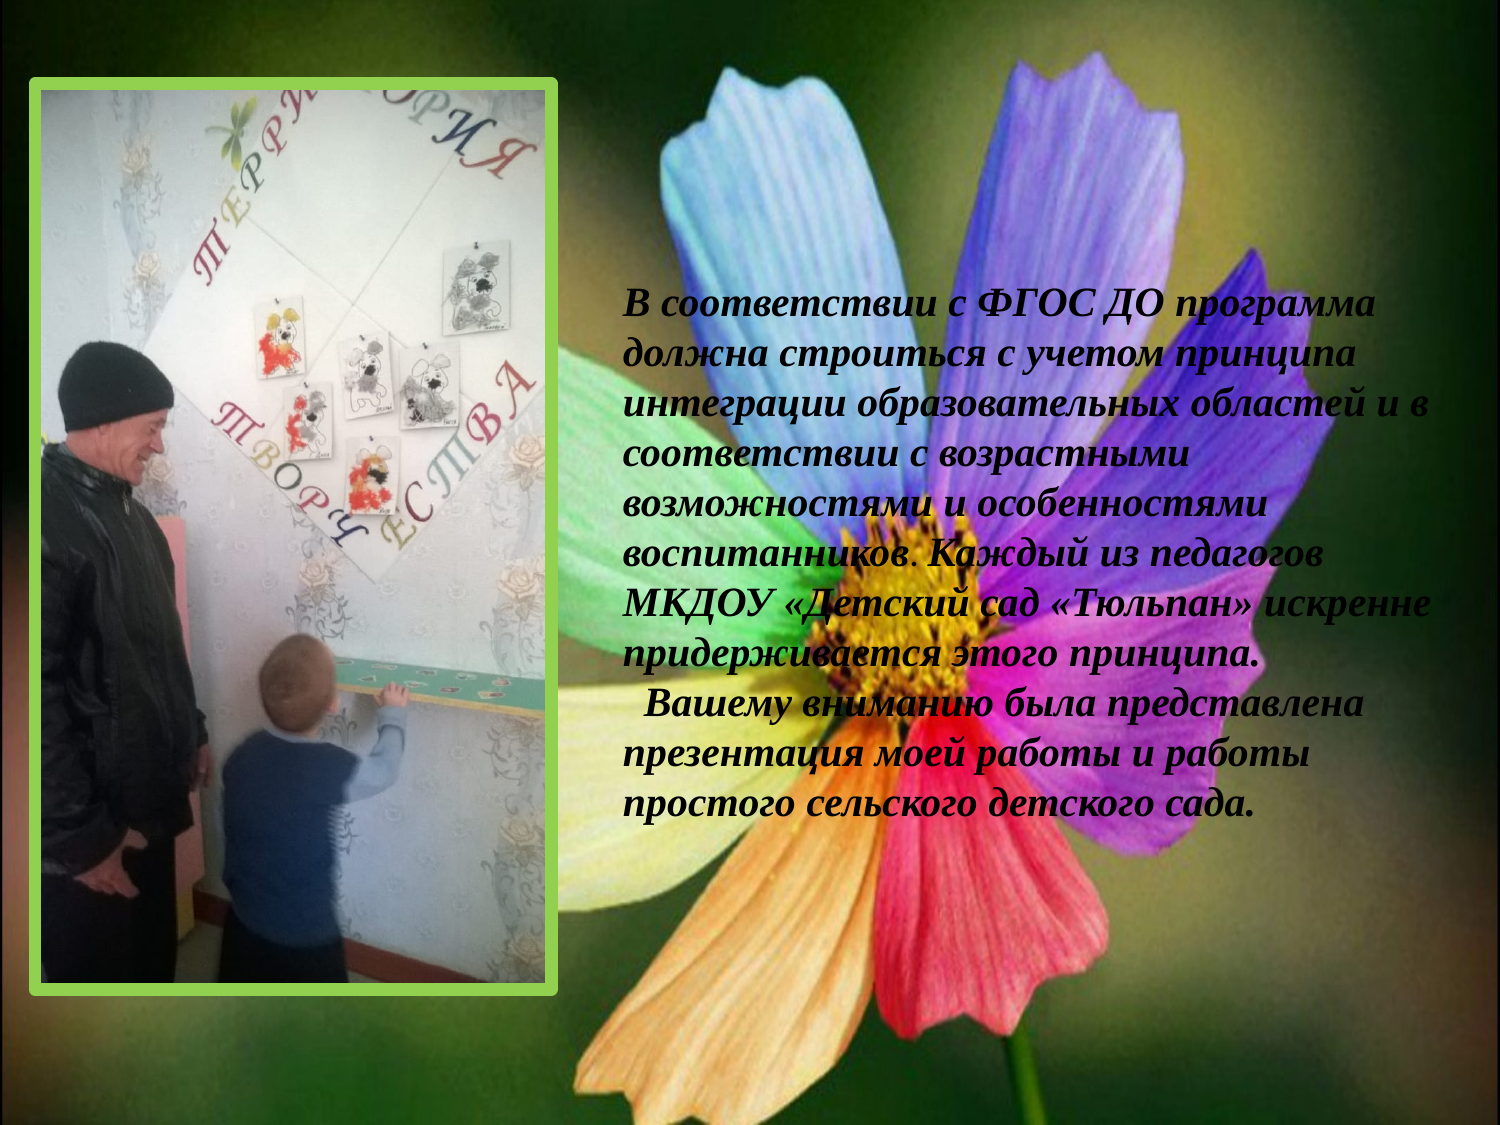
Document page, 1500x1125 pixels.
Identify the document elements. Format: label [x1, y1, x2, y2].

picture [40, 89, 546, 984]
list [0, 0, 1500, 1125]
